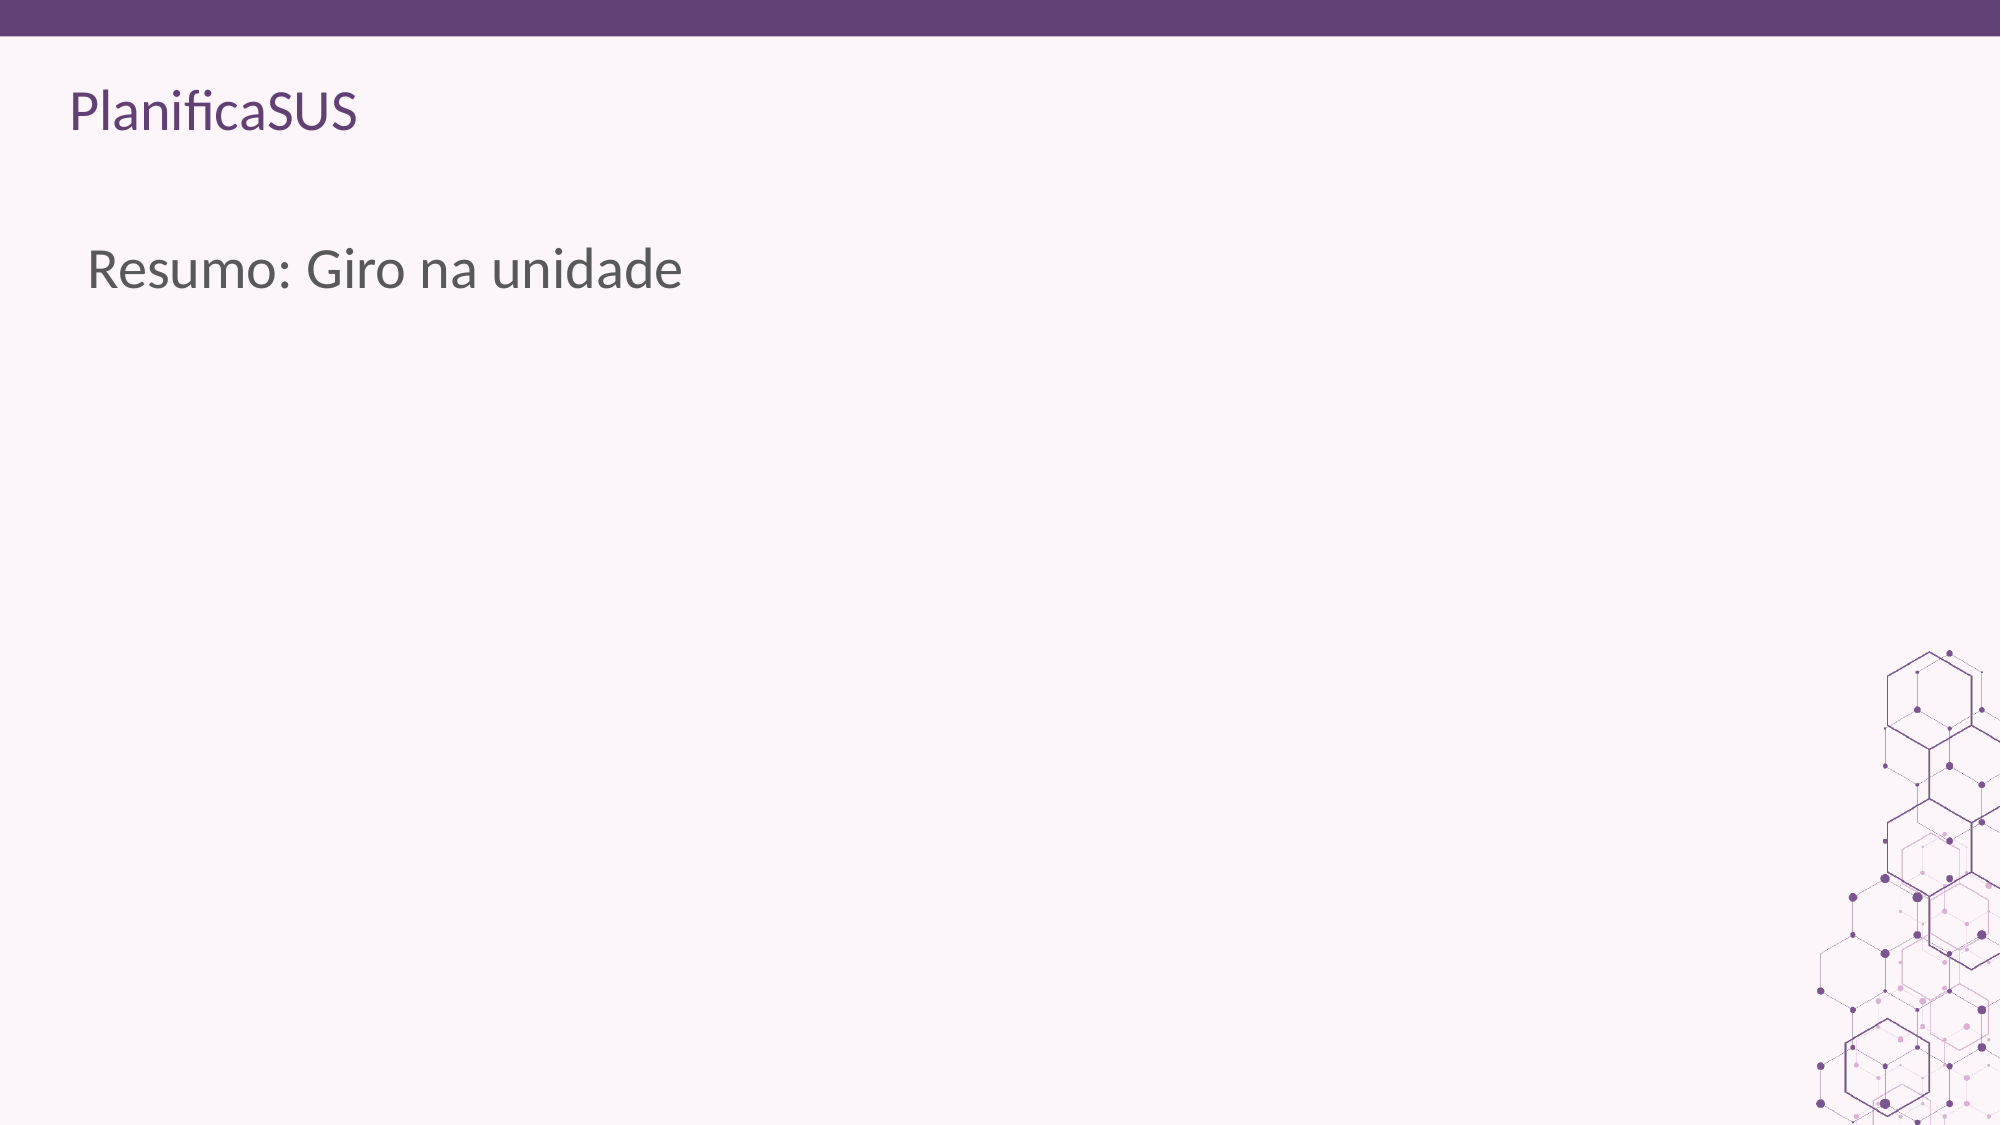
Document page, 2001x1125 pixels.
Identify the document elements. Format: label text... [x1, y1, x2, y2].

picture [1794, 650, 2000, 1125]
title Resumo: Giro na unidade [72, 160, 1722, 379]
